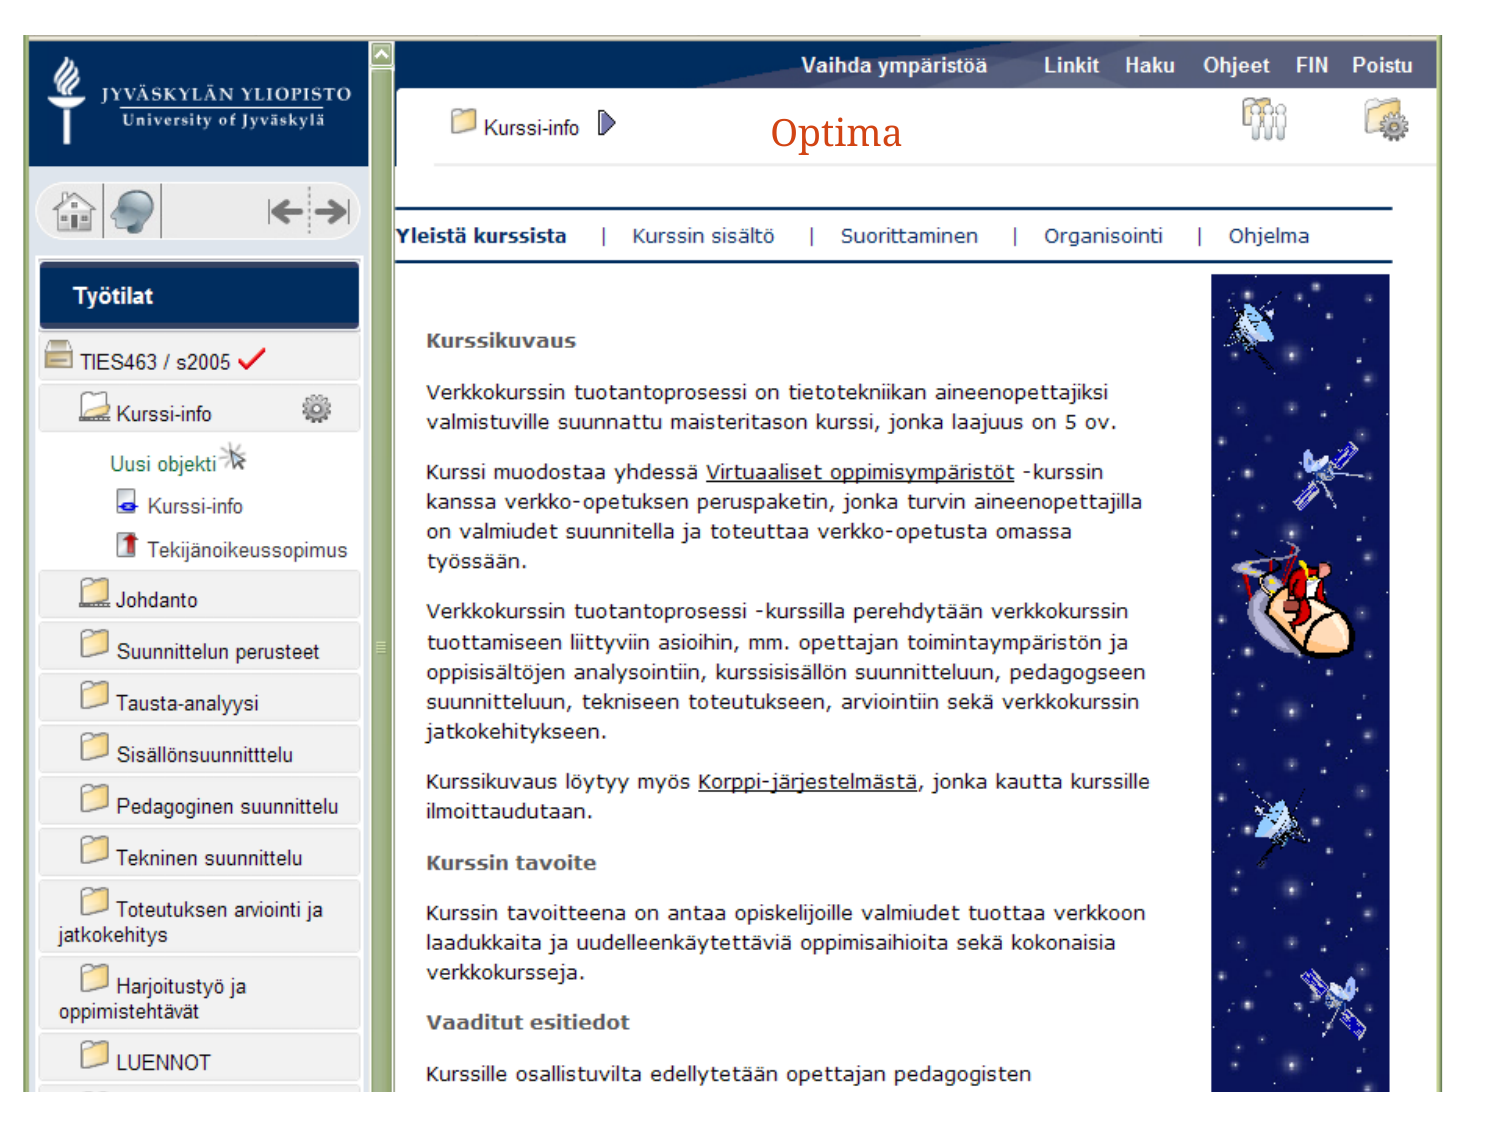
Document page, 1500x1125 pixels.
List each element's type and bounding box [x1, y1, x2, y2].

picture [23, 34, 1443, 1093]
